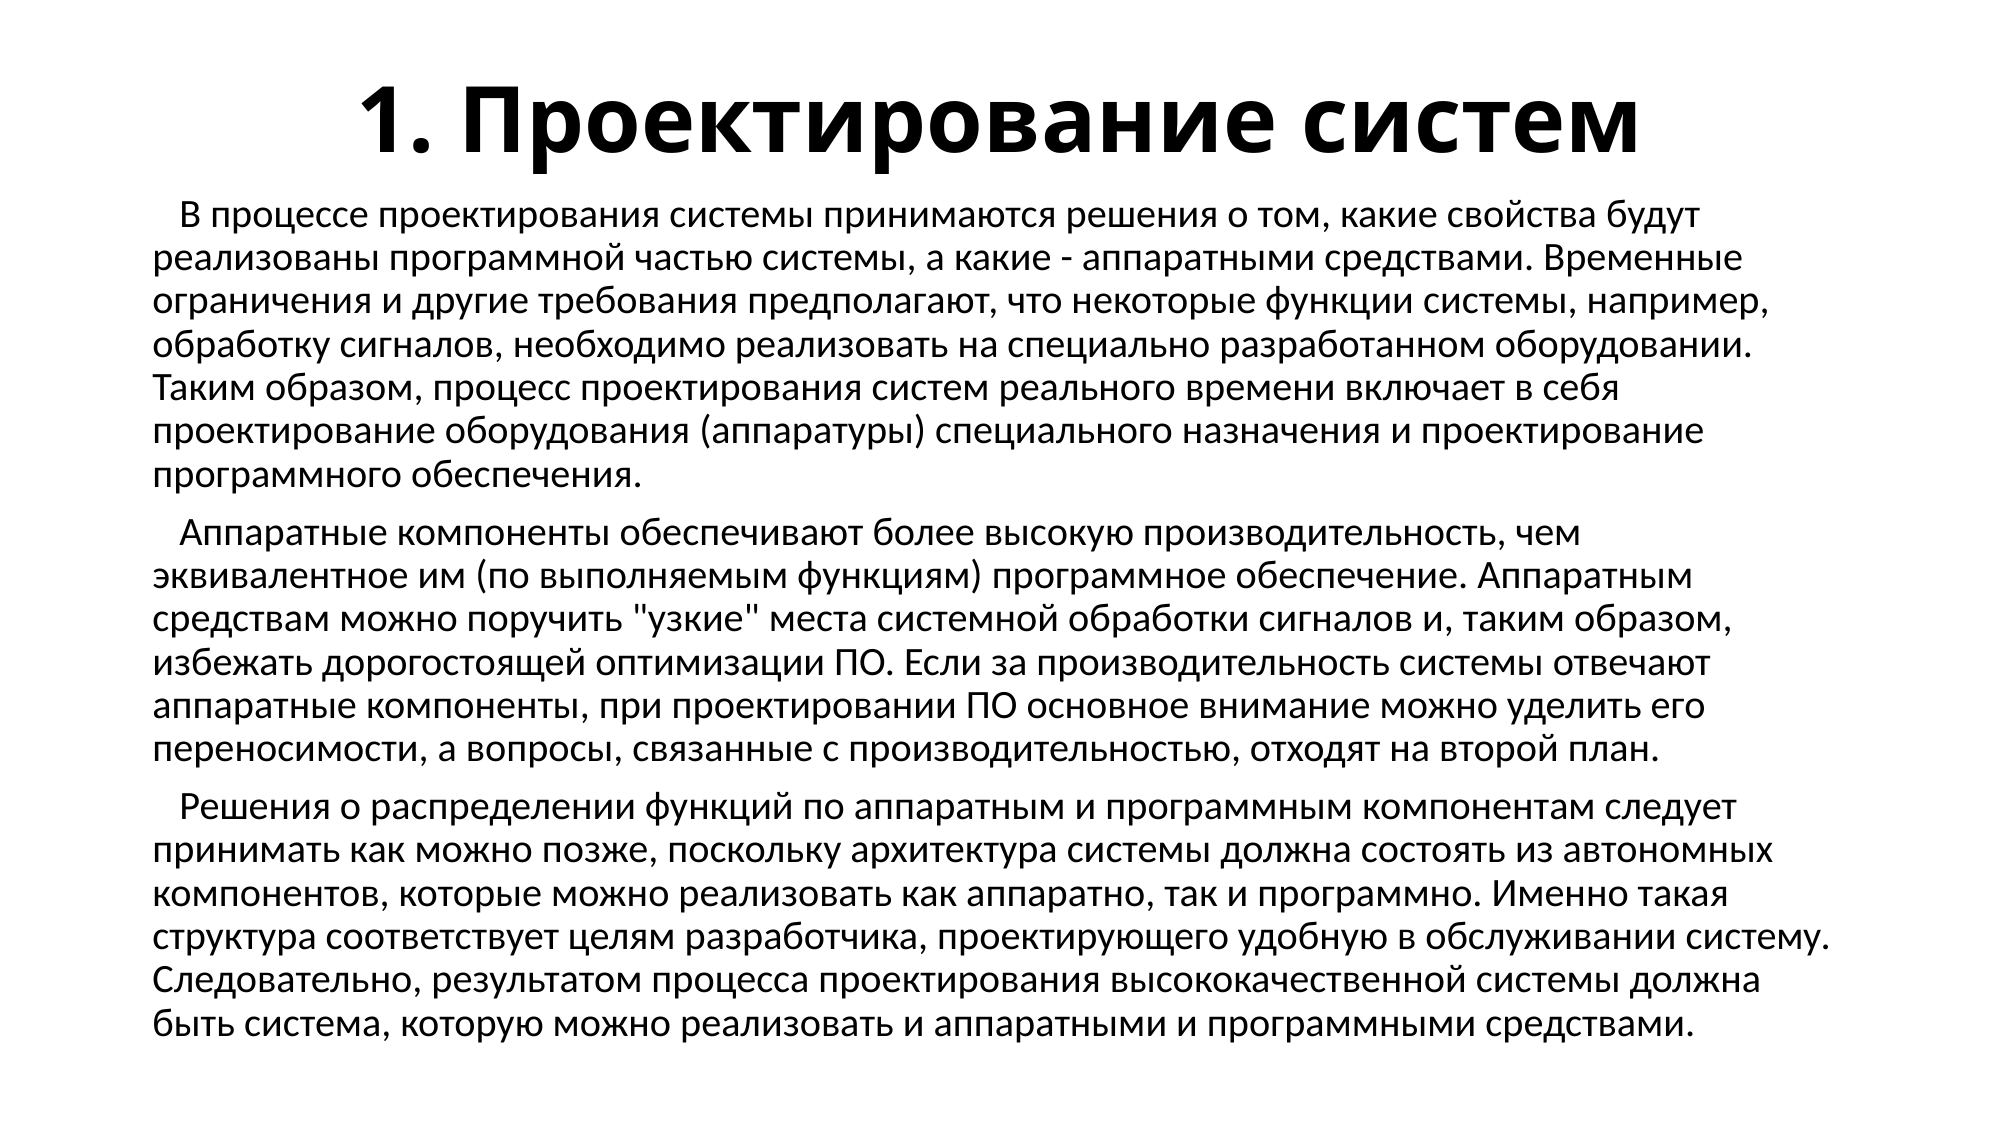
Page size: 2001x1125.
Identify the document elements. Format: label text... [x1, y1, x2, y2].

title 1. Проектирование систем [137, 59, 1863, 185]
list В процессе проектирования системы принимаются решения о том, какие свойства будут реализованы программной частью системы, а какие - аппаратными средствами. Временные ограничения и другие требования предполагают, что некоторые функции системы, например, обработку сигналов, необходимо реализовать на специально разработанном оборудовании. Таким образом, процесс проектирования систем реального времени включает в себя проектирование оборудования (аппаратуры) специального назначения и проектирование программного обеспечения. Аппаратные компоненты обеспечивают более высокую производительность, чем эквивалентное им (по выполняемым функциям) программное обеспечение. Аппаратным средствам можно поручить "узкие" места системной обработки сигналов и, таким образом, избежать дорогостоящей оптимизации ПО. Если за производительность системы отвечают аппаратные компоненты, при проектировании ПО основное внимание можно уделить его переносимости, а вопросы, связанные с производительностью, отходят на второй план. Решения о распределении функций по аппаратным и программным компонентам следует принимать как можно позже, поскольку архитектура системы должна состоять из автономных компонентов, которые можно реализовать как аппаратно, так и программно. Именно такая структура соответствует целям разработчика, проектирующего удобную в обслуживании систему. Следовательно, результатом процесса проектирования высококачественной системы должна быть система, которую можно реализовать и аппаратными и программными средствами. [137, 185, 1863, 1093]
